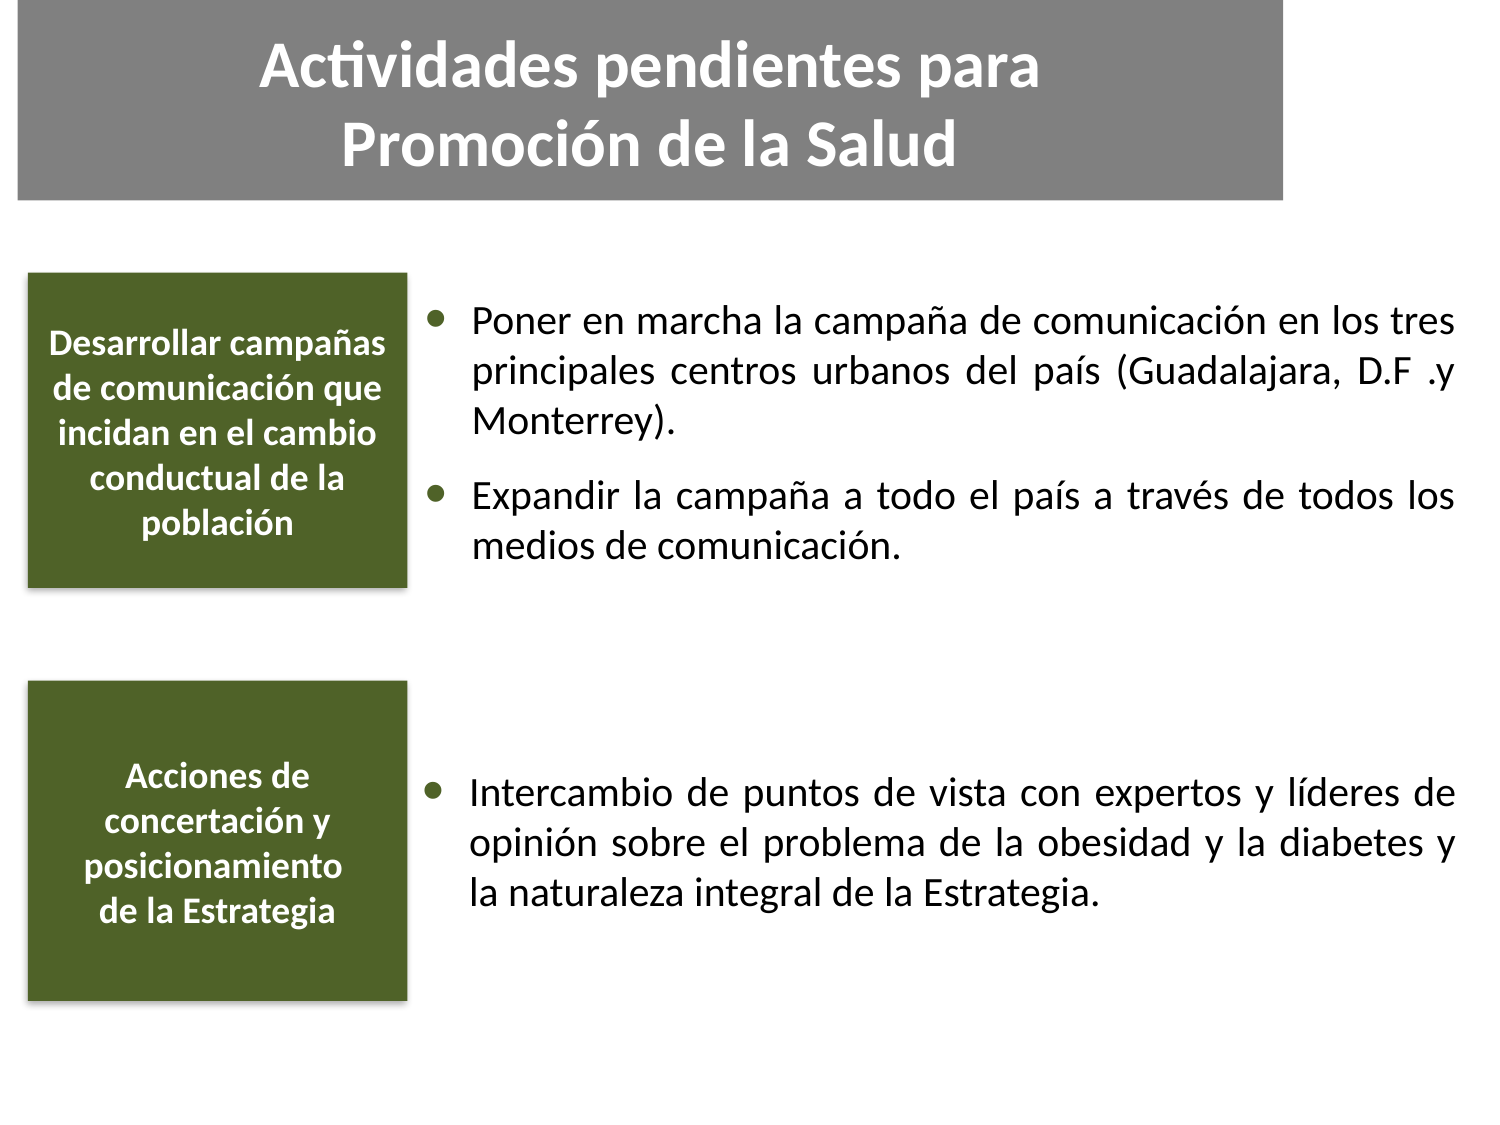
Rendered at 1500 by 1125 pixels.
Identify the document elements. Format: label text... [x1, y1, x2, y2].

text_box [27, 272, 1471, 589]
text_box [27, 680, 1472, 1002]
text_box Actividades pendientes para Promoción de la Salud [17, 0, 1284, 201]
